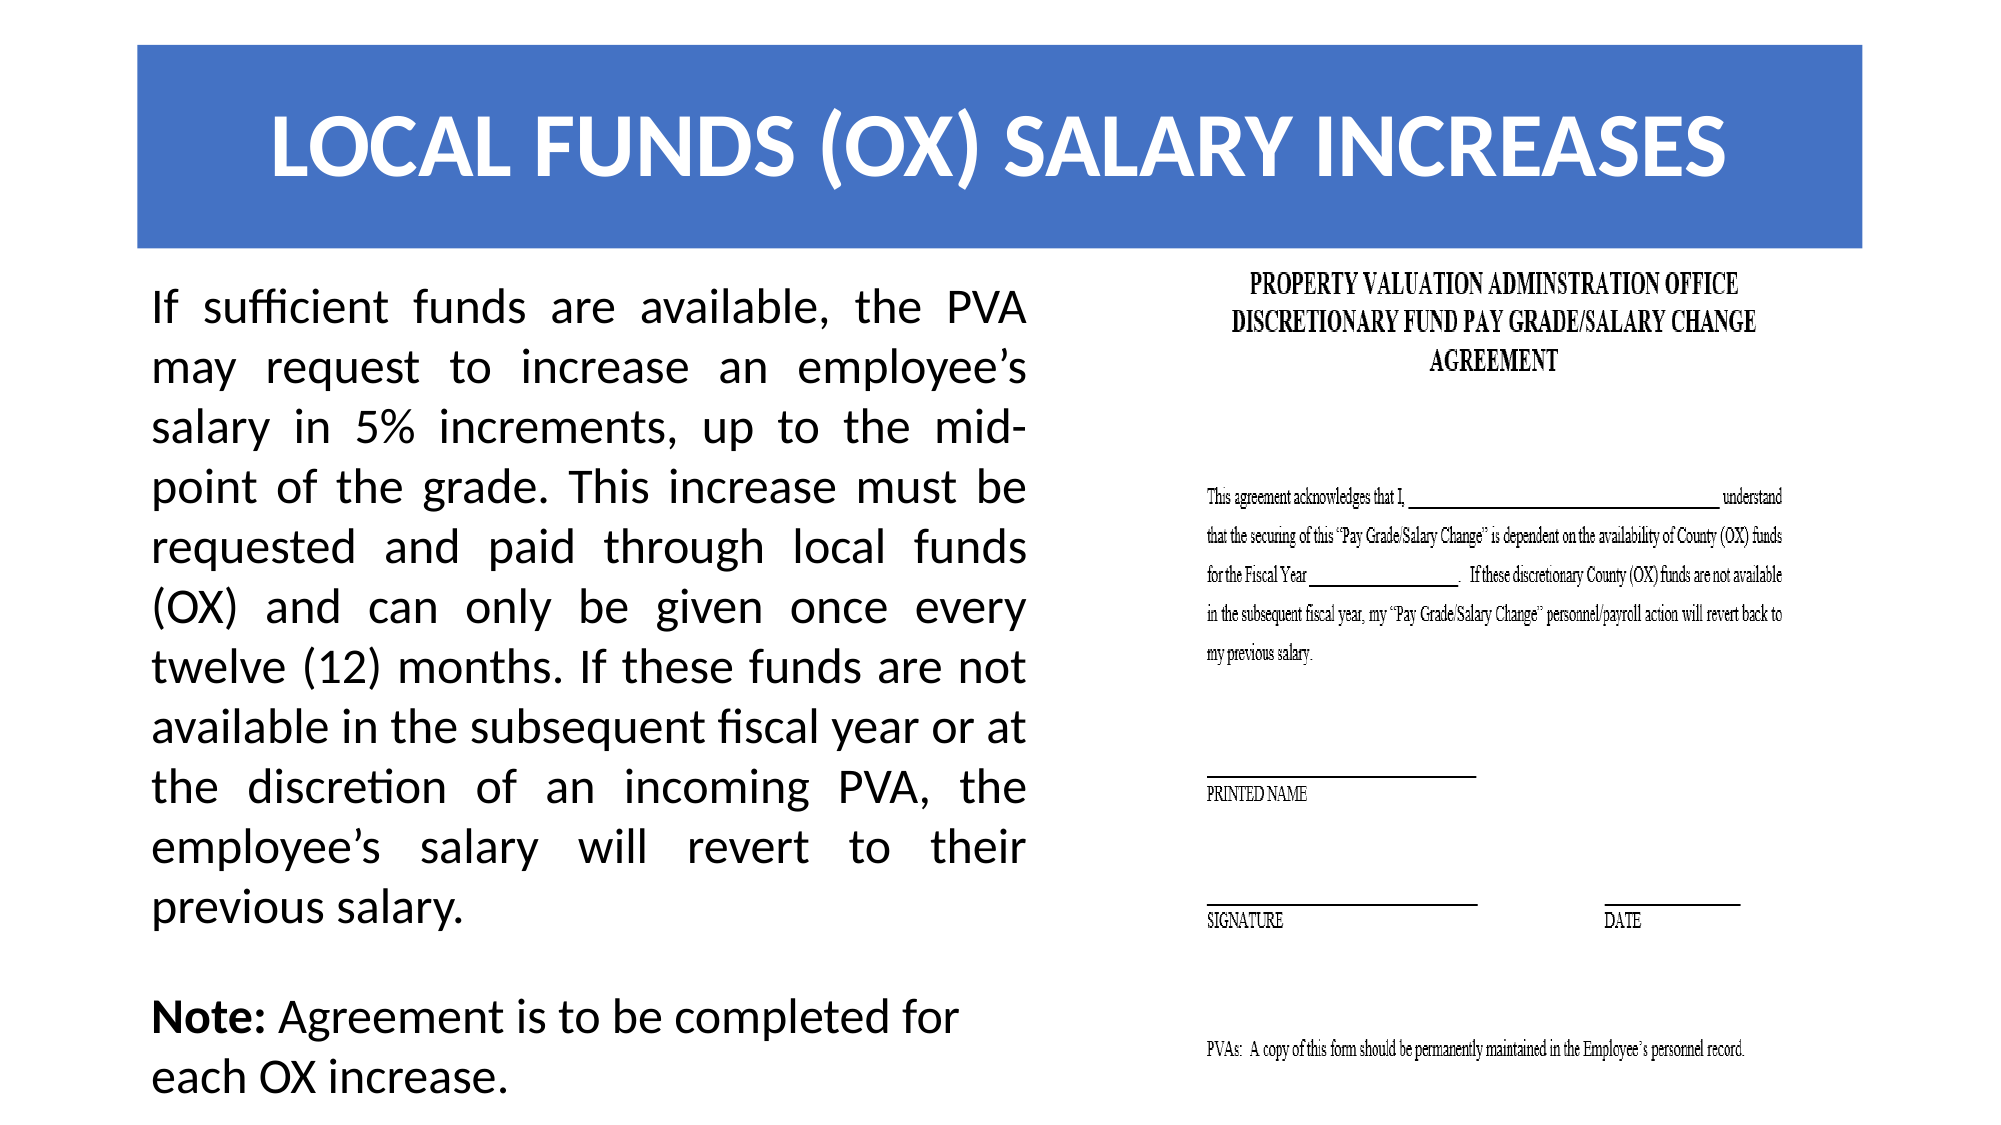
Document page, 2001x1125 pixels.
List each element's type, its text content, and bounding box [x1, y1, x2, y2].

title LOCAL FUNDS (OX) SALARY INCREASES [137, 44, 1863, 249]
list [1139, 216, 1858, 1125]
text_box If sufficient funds are available, the PVA may request to increase an employee’s salary in 5% increments, up to the mid-point of the grade. This increase must be requested and paid through local funds (OX) and can only be given once every twelve (12) months. If these funds are not available in the subsequent fiscal year or at the discretion of an incoming PVA, the employee’s salary will revert to their previous salary. Note: Agreement is to be completed for each OX increase. [136, 265, 1043, 1111]
